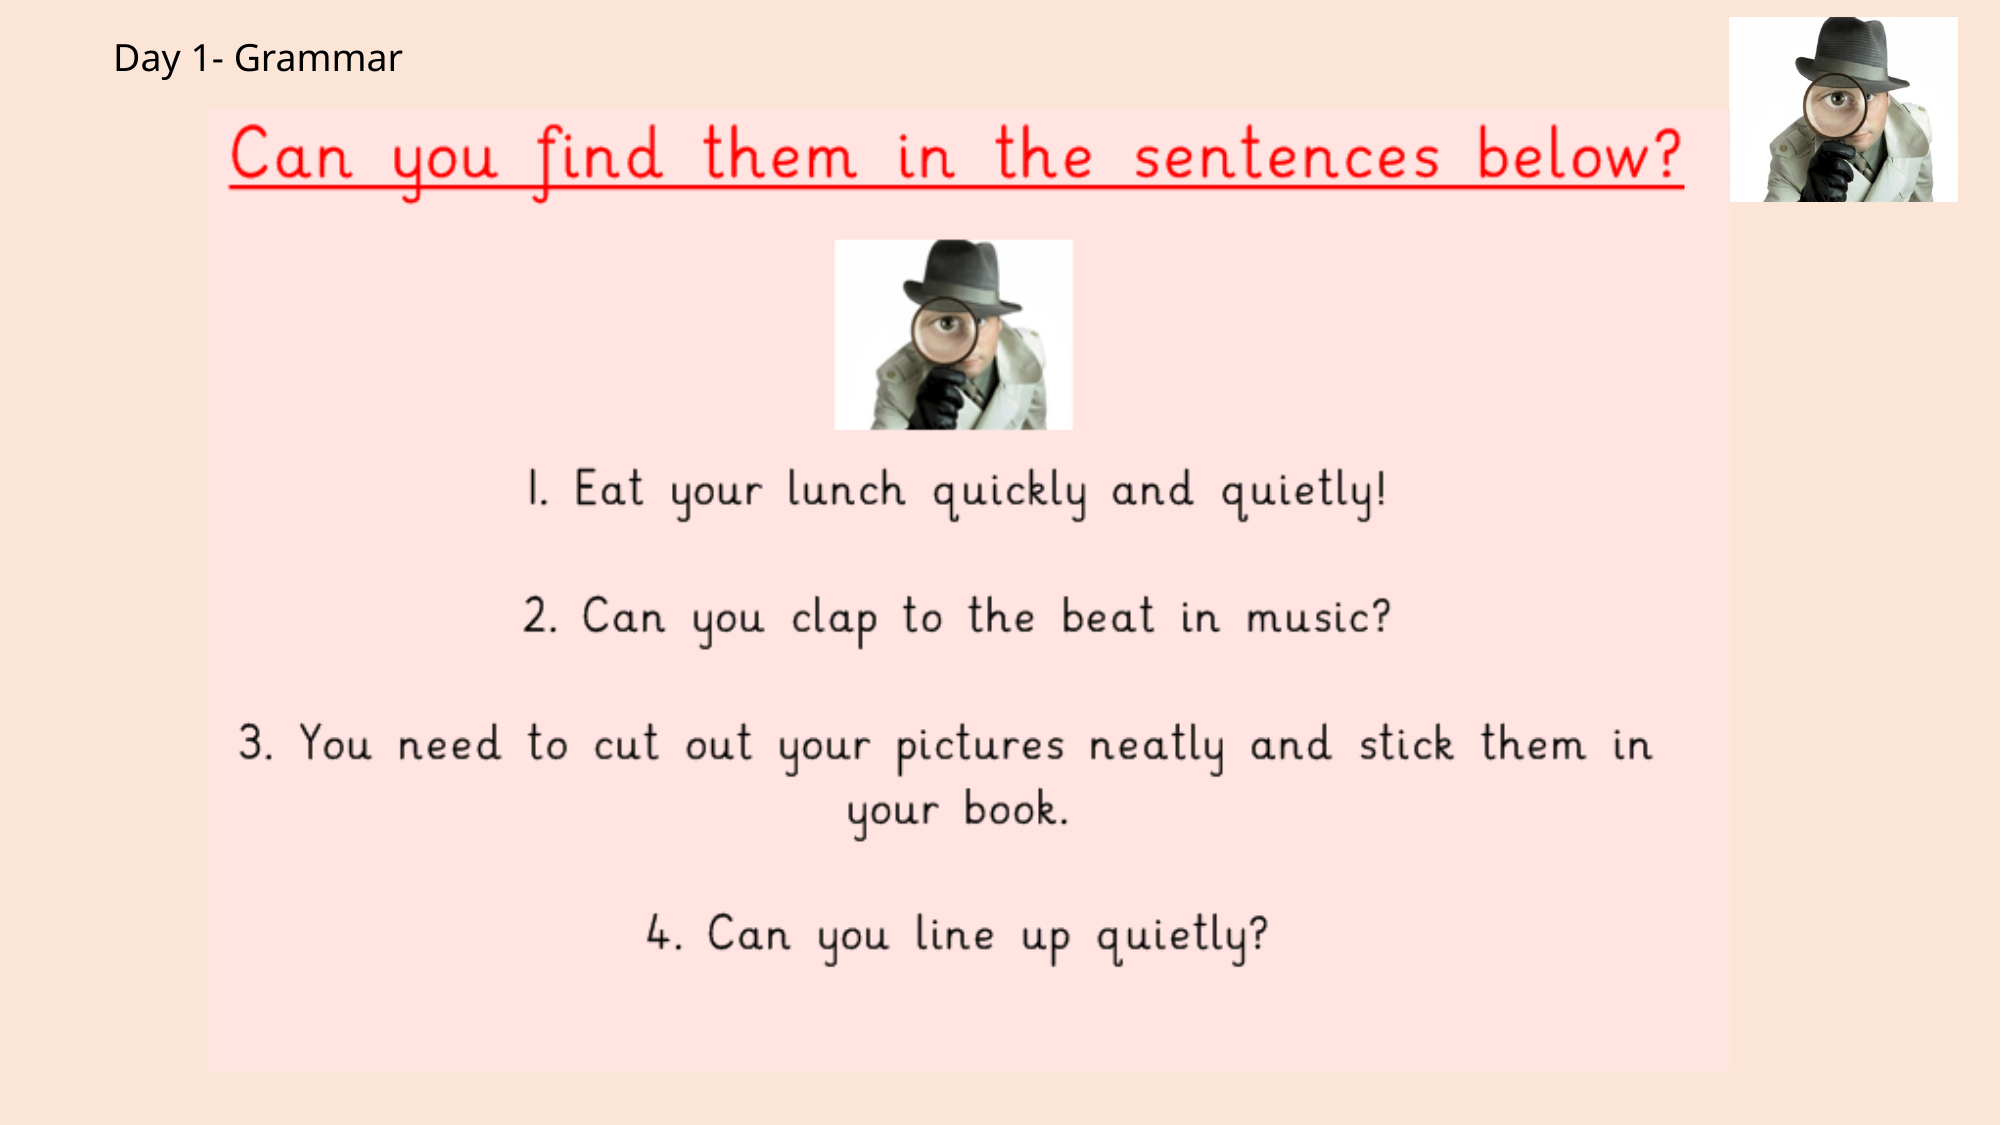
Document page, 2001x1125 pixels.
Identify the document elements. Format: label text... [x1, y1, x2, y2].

title Day 1- Grammar [0, 0, 713, 87]
picture [209, 17, 1958, 1071]
